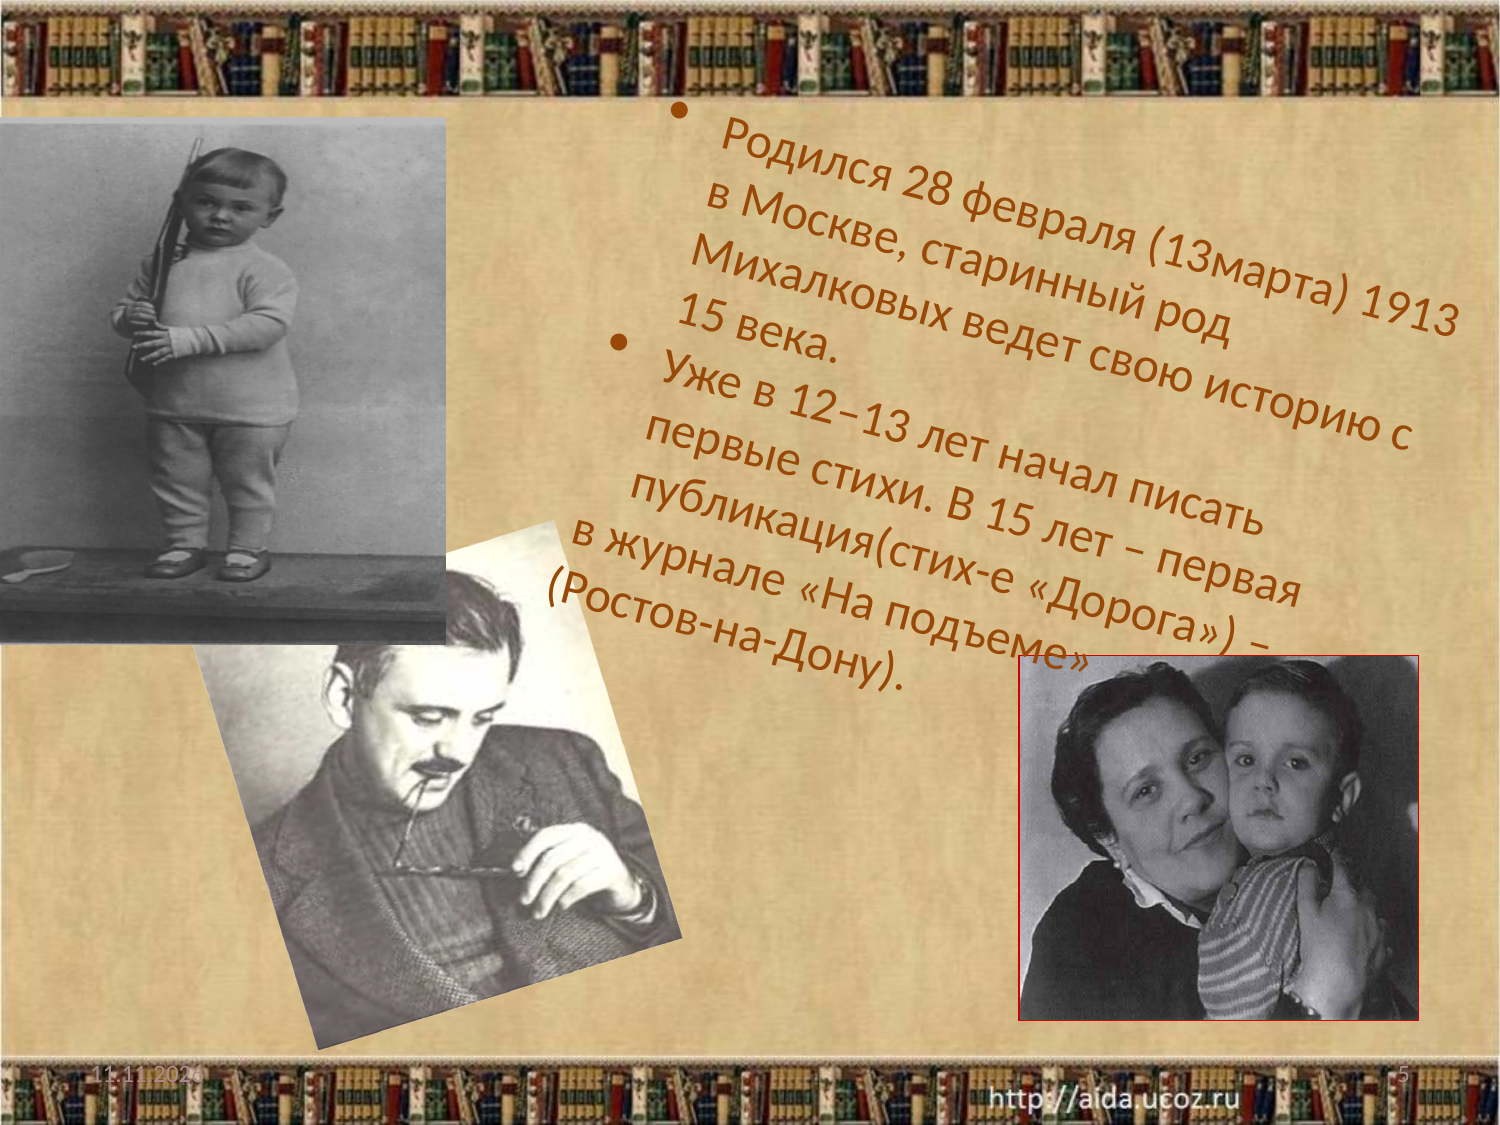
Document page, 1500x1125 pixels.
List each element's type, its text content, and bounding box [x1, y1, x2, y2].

picture [0, 0, 1500, 1125]
slide_number 5 [1074, 1042, 1425, 1103]
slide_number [75, 1042, 425, 1103]
list Родился 28 февраля (13марта) 1913 в Москве, старинный род Михалковых ведет свою историю с 15 века. Уже в 12–13 лет начал писать первые стихи. В 15 лет – первая публикация(стих-е «Дорога») – в журнале «На подъеме» (Ростов-на-Дону). [536, 73, 1489, 918]
